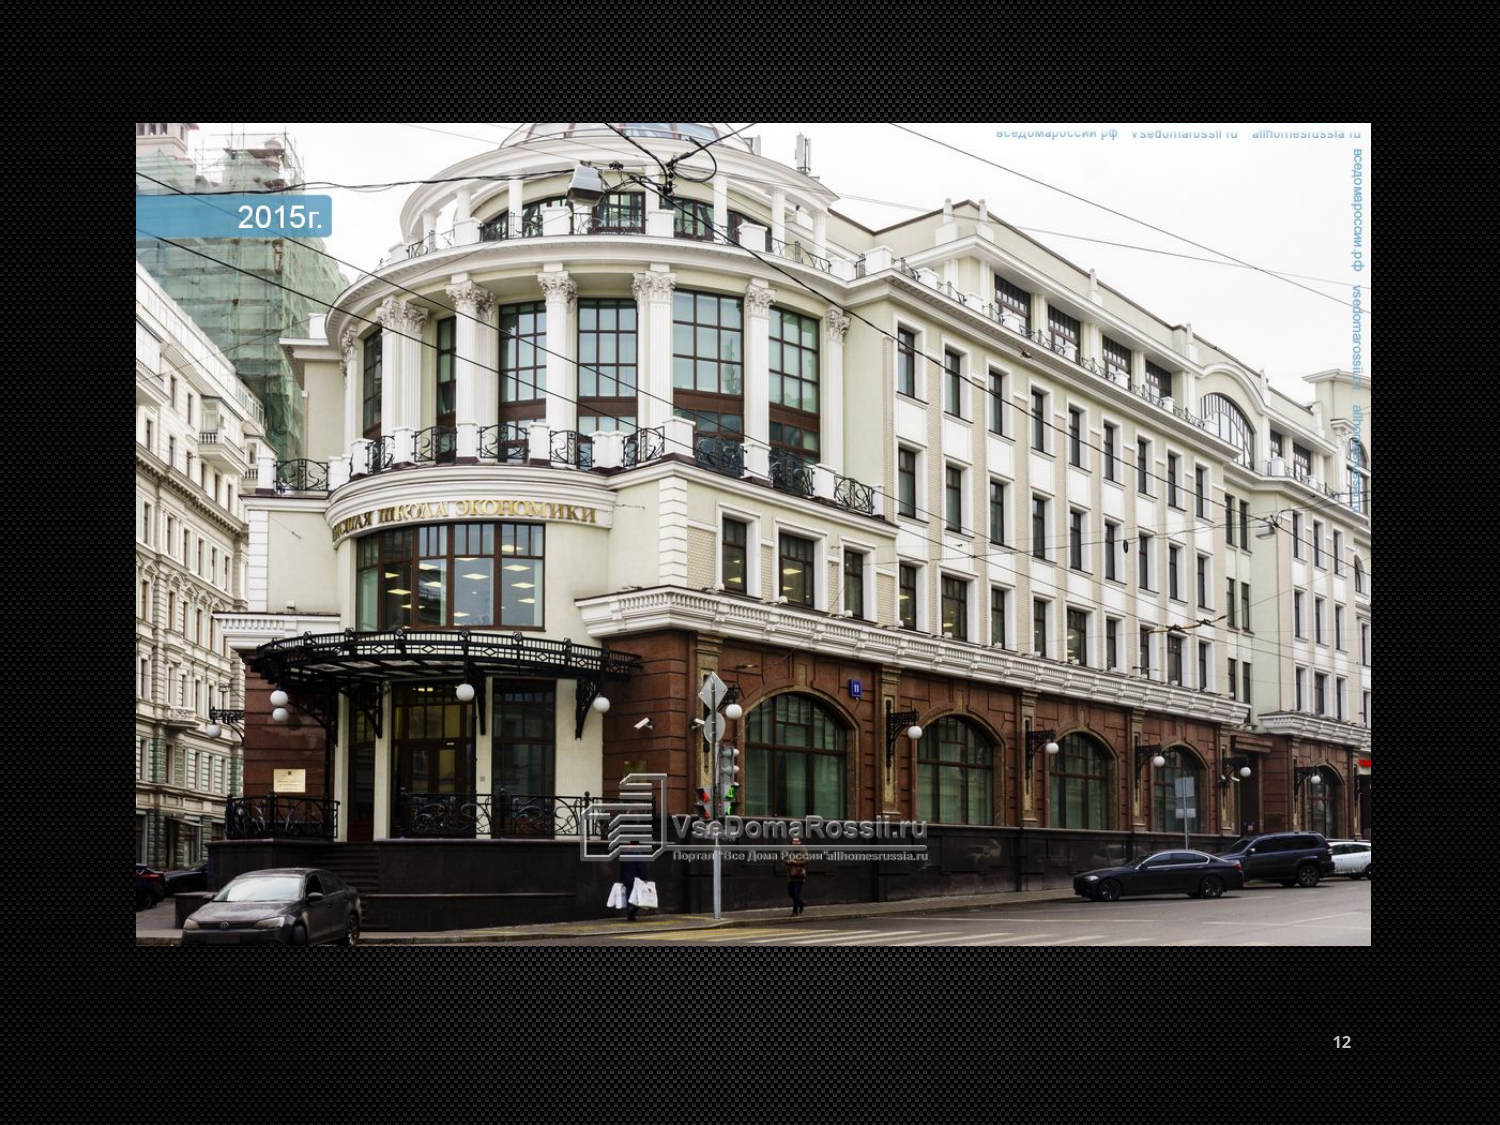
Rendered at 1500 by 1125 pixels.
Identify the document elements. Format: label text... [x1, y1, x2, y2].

slide_number 12 [1298, 1013, 1367, 1074]
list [135, 123, 1372, 946]
picture [0, 0, 1500, 1125]
